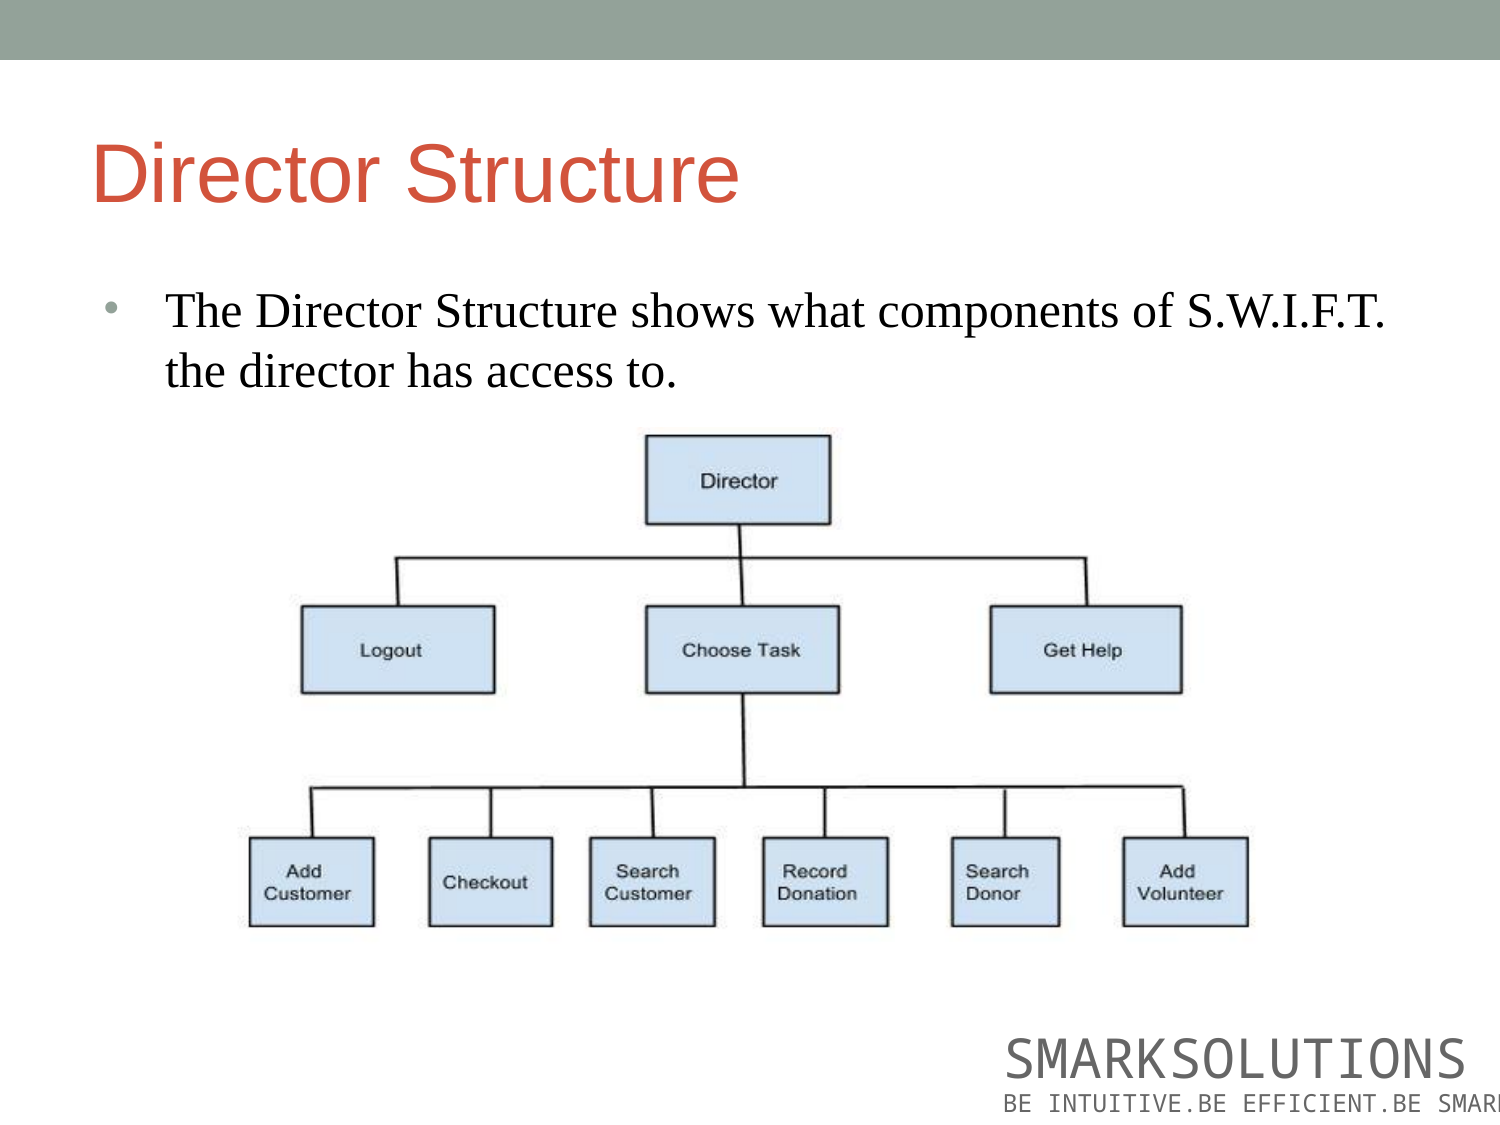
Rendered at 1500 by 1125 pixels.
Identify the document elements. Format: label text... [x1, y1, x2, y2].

title Director Structure [75, 87, 1425, 250]
text_box SMARKSOLUTIONS BE INTUITIVE.BE EFFICIENT.BE SMARK. [987, 1017, 1500, 1125]
picture [225, 426, 1275, 958]
list The Director Structure shows what components of S.W.I.F.T. the director has access to. [75, 262, 1425, 1063]
